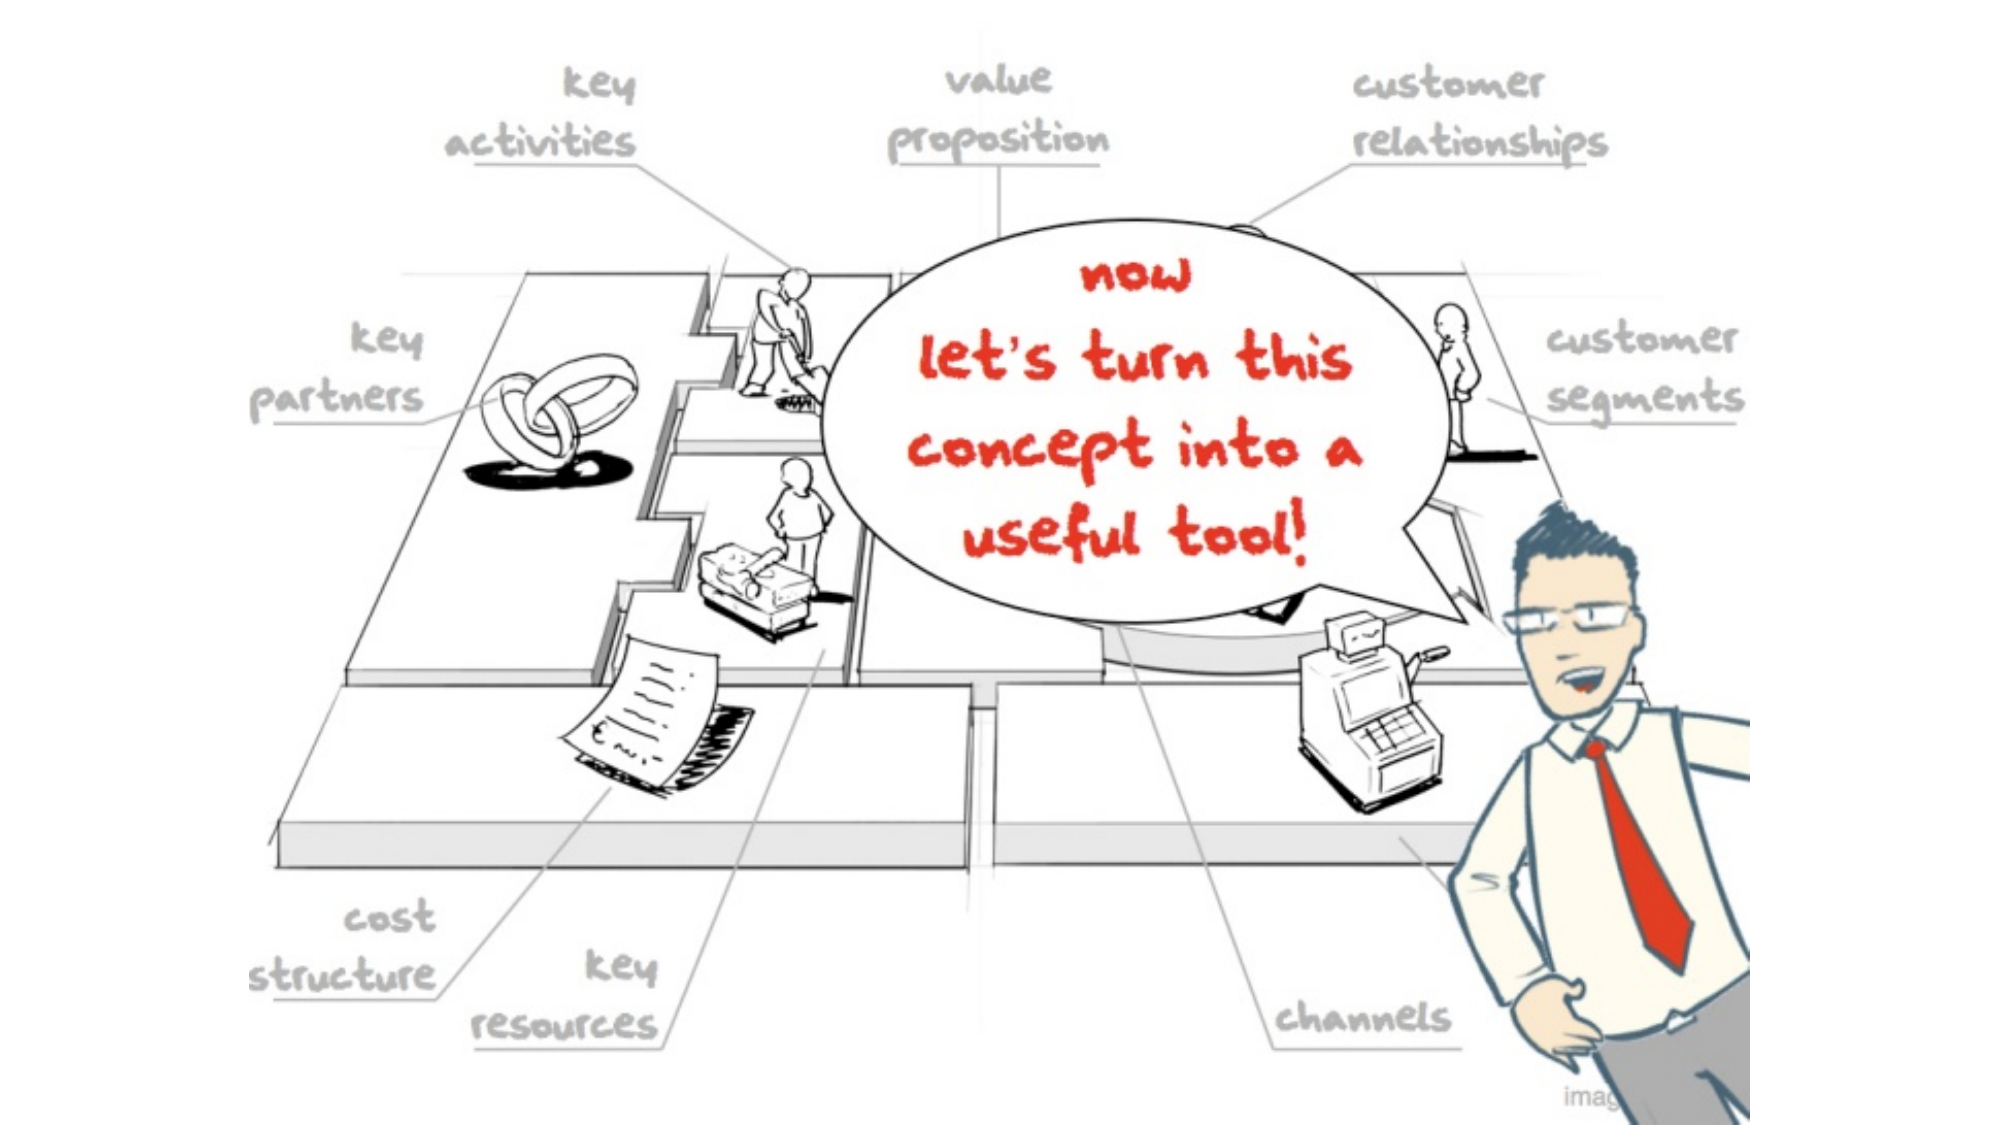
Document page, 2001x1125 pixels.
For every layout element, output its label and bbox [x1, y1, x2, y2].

picture [249, 0, 1751, 1125]
